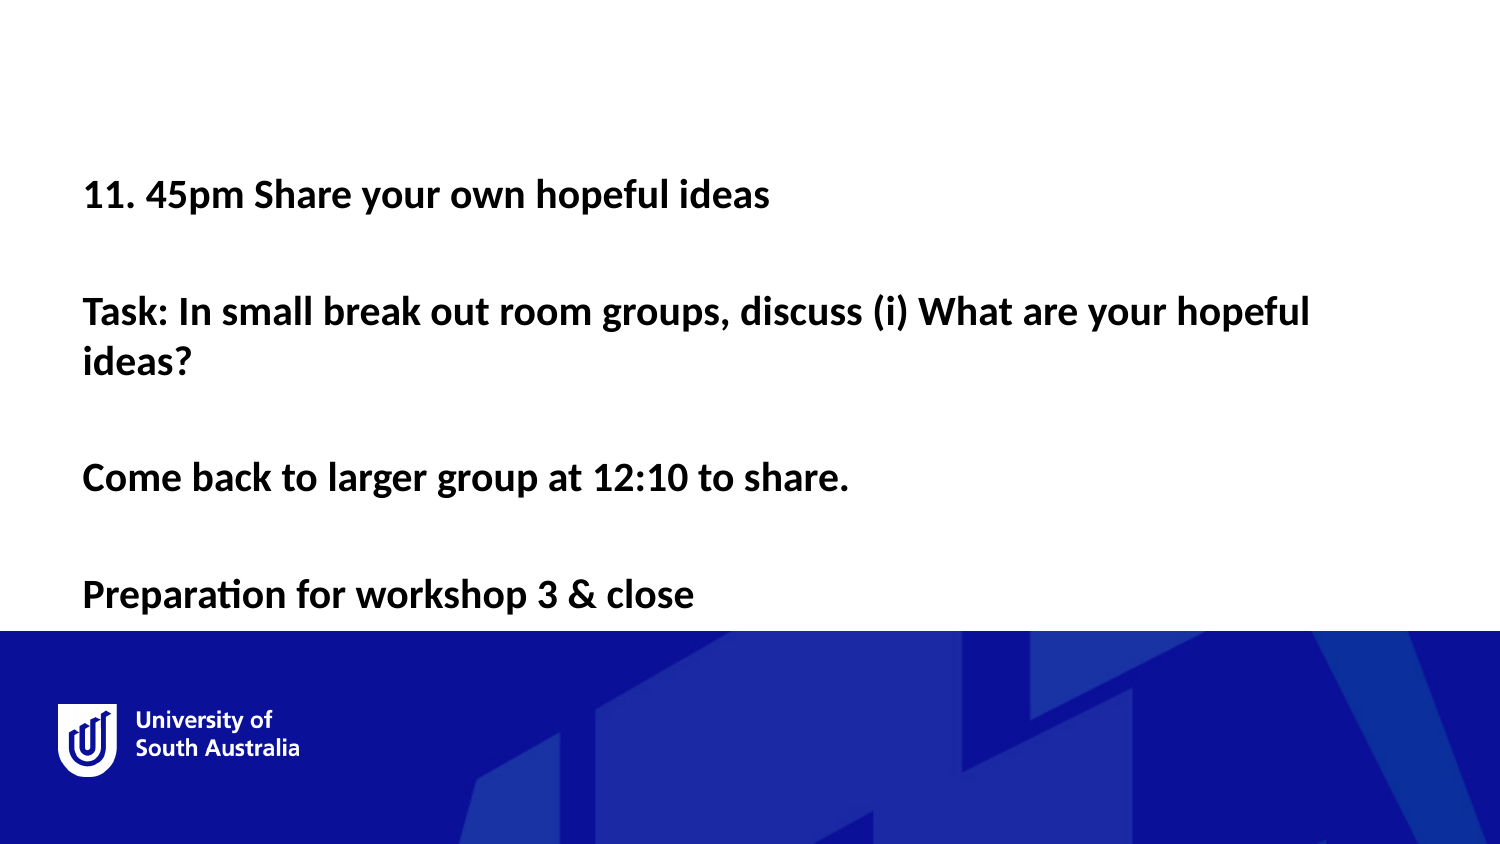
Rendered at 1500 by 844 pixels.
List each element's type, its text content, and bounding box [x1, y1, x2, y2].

list 11. 45pm Share your own hopeful ideas Task: In small break out room groups, discuss (i) What are your hopeful ideas? Come back to larger group at 12:10 to share. Preparation for workshop 3 & close [67, 159, 1423, 239]
picture [0, 631, 1500, 844]
